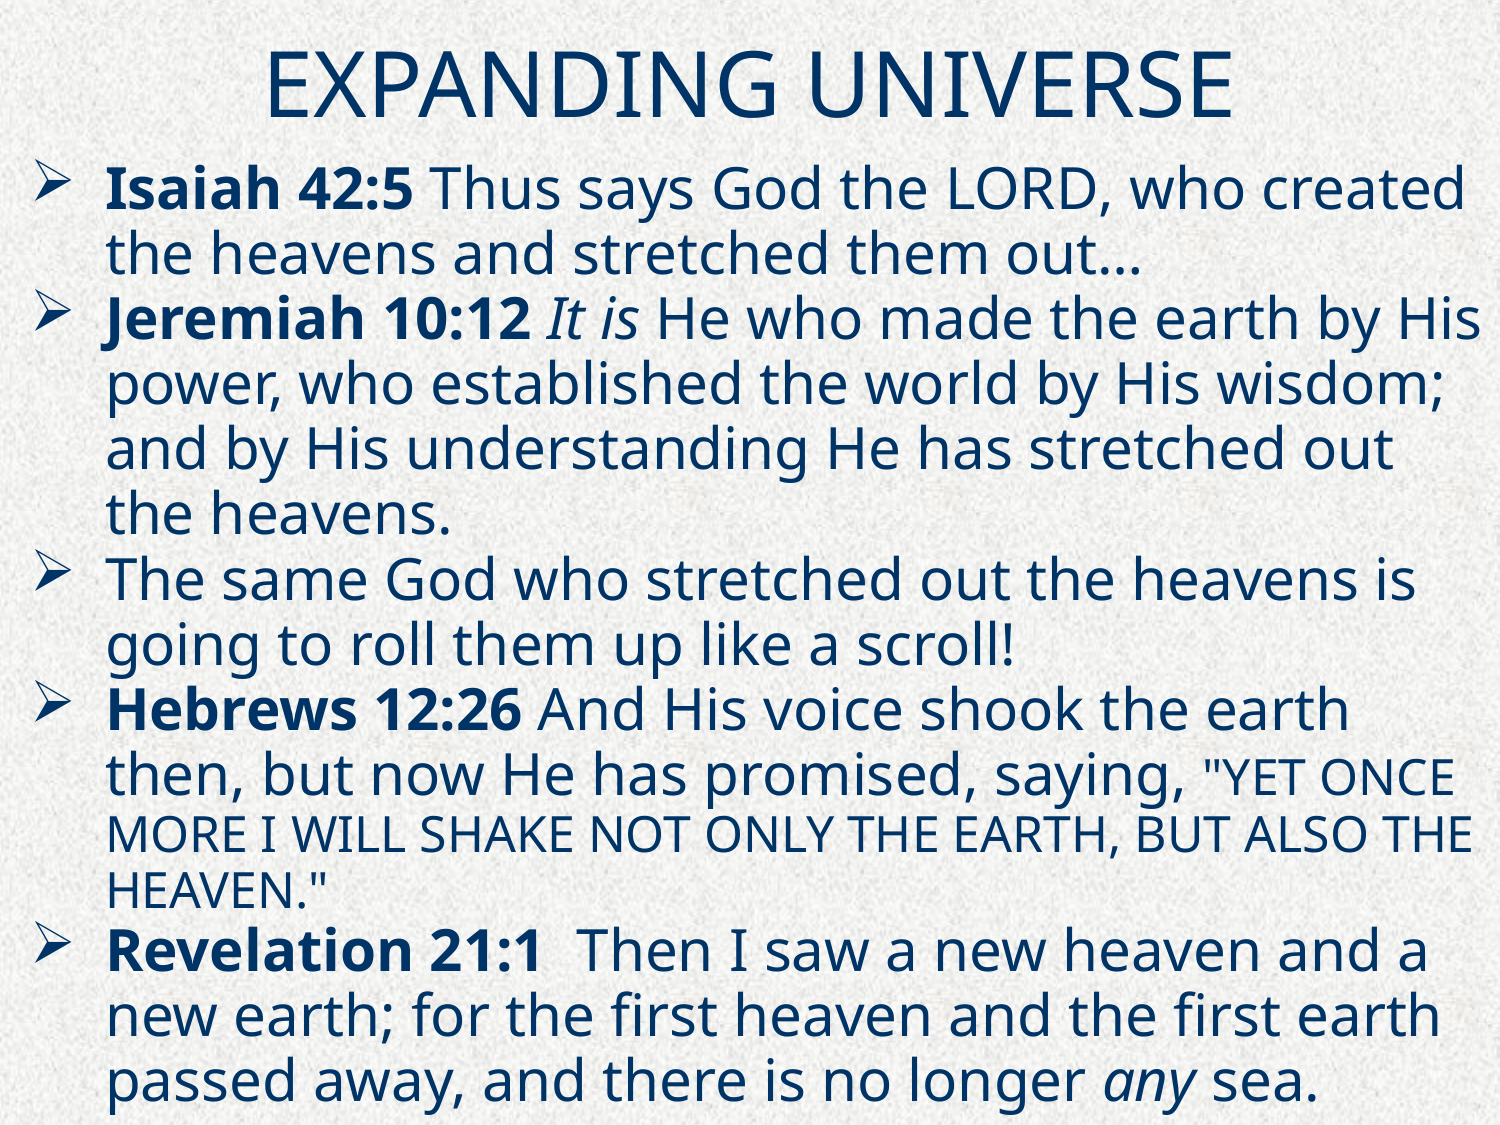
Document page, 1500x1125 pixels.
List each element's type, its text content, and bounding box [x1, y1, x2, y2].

list Isaiah 42:5 Thus says God the LORD, who created the heavens and stretched them out… Jeremiah 10:12 It is He who made the earth by His power, who established the world by His wisdom; and by His understanding He has stretched out the heavens. The same God who stretched out the heavens is going to roll them up like a scroll! Hebrews 12:26 And His voice shook the earth then, but now He has promised, saying, "YET ONCE MORE I WILL SHAKE NOT ONLY THE EARTH, BUT ALSO THE HEAVEN." Revelation 21:1 Then I saw a new heaven and a new earth; for the first heaven and the first earth passed away, and there is no longer any sea. [0, 149, 1500, 1125]
title EXPANDING UNIVERSE [0, 0, 1500, 149]
